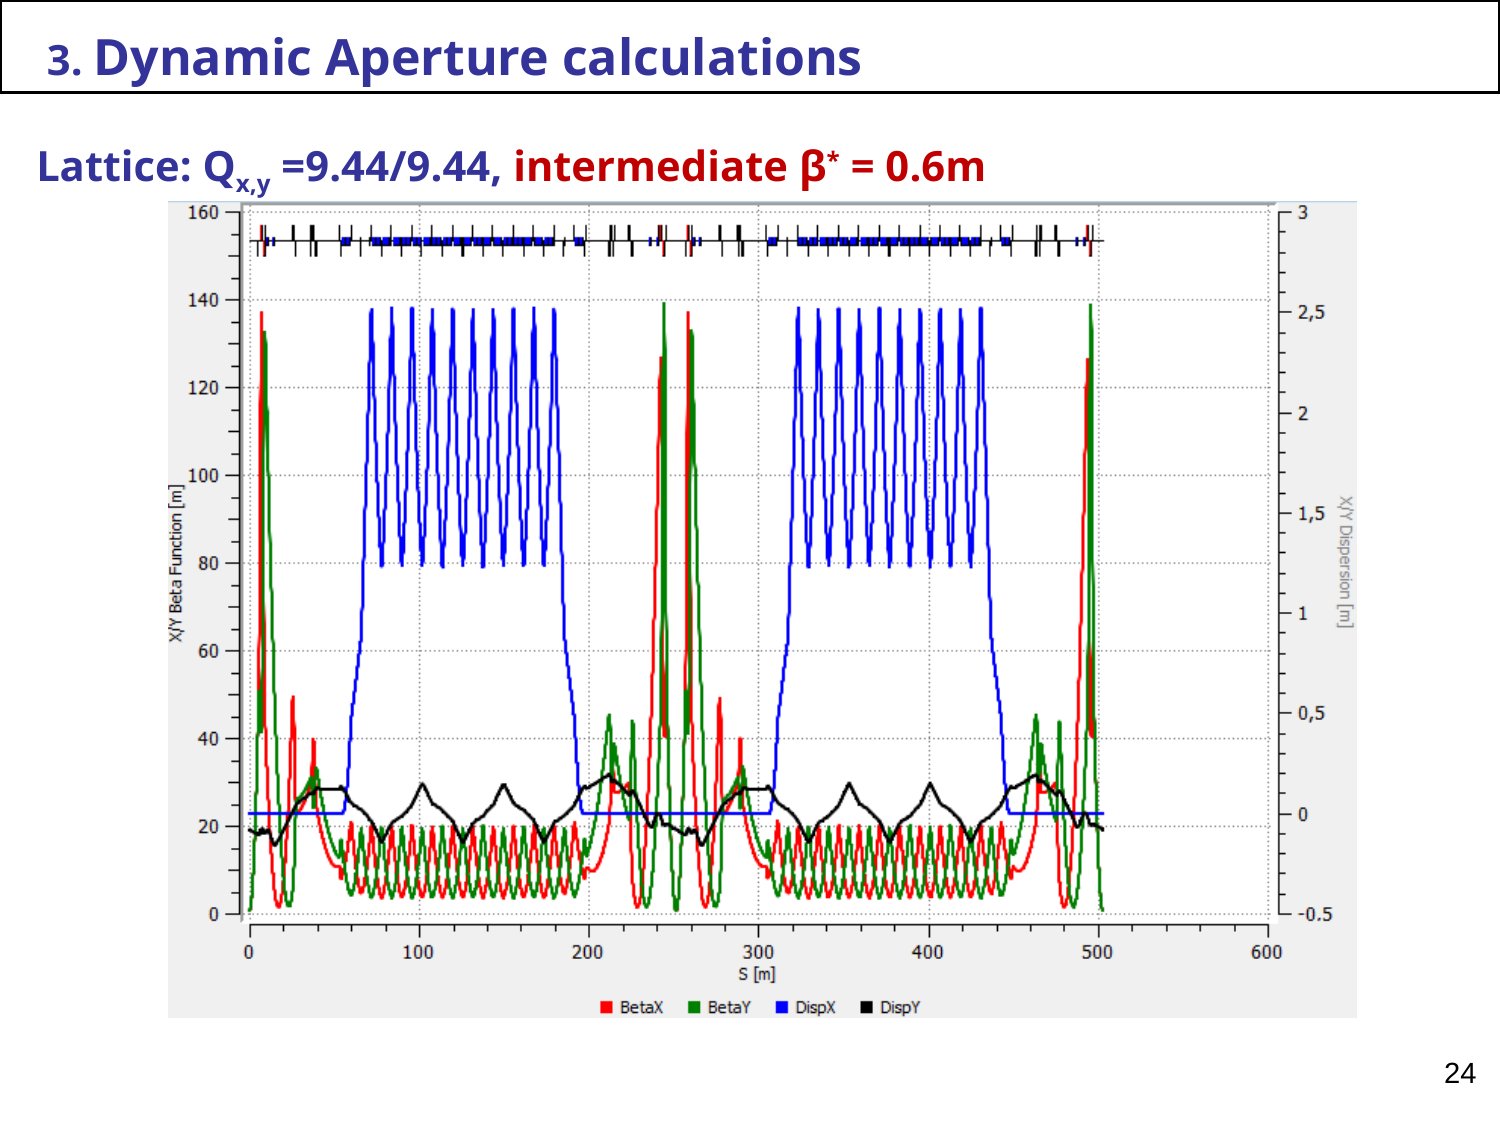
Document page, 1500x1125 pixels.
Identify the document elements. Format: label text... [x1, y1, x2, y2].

slide_number 24 [1424, 1046, 1500, 1125]
picture [167, 200, 1357, 1018]
text_box 3. Dynamic Aperture calculations [0, 0, 1500, 93]
text_box Lattice: Qx,y =9.44/9.44, intermediate β* = 0.6m [0, 115, 1500, 205]
